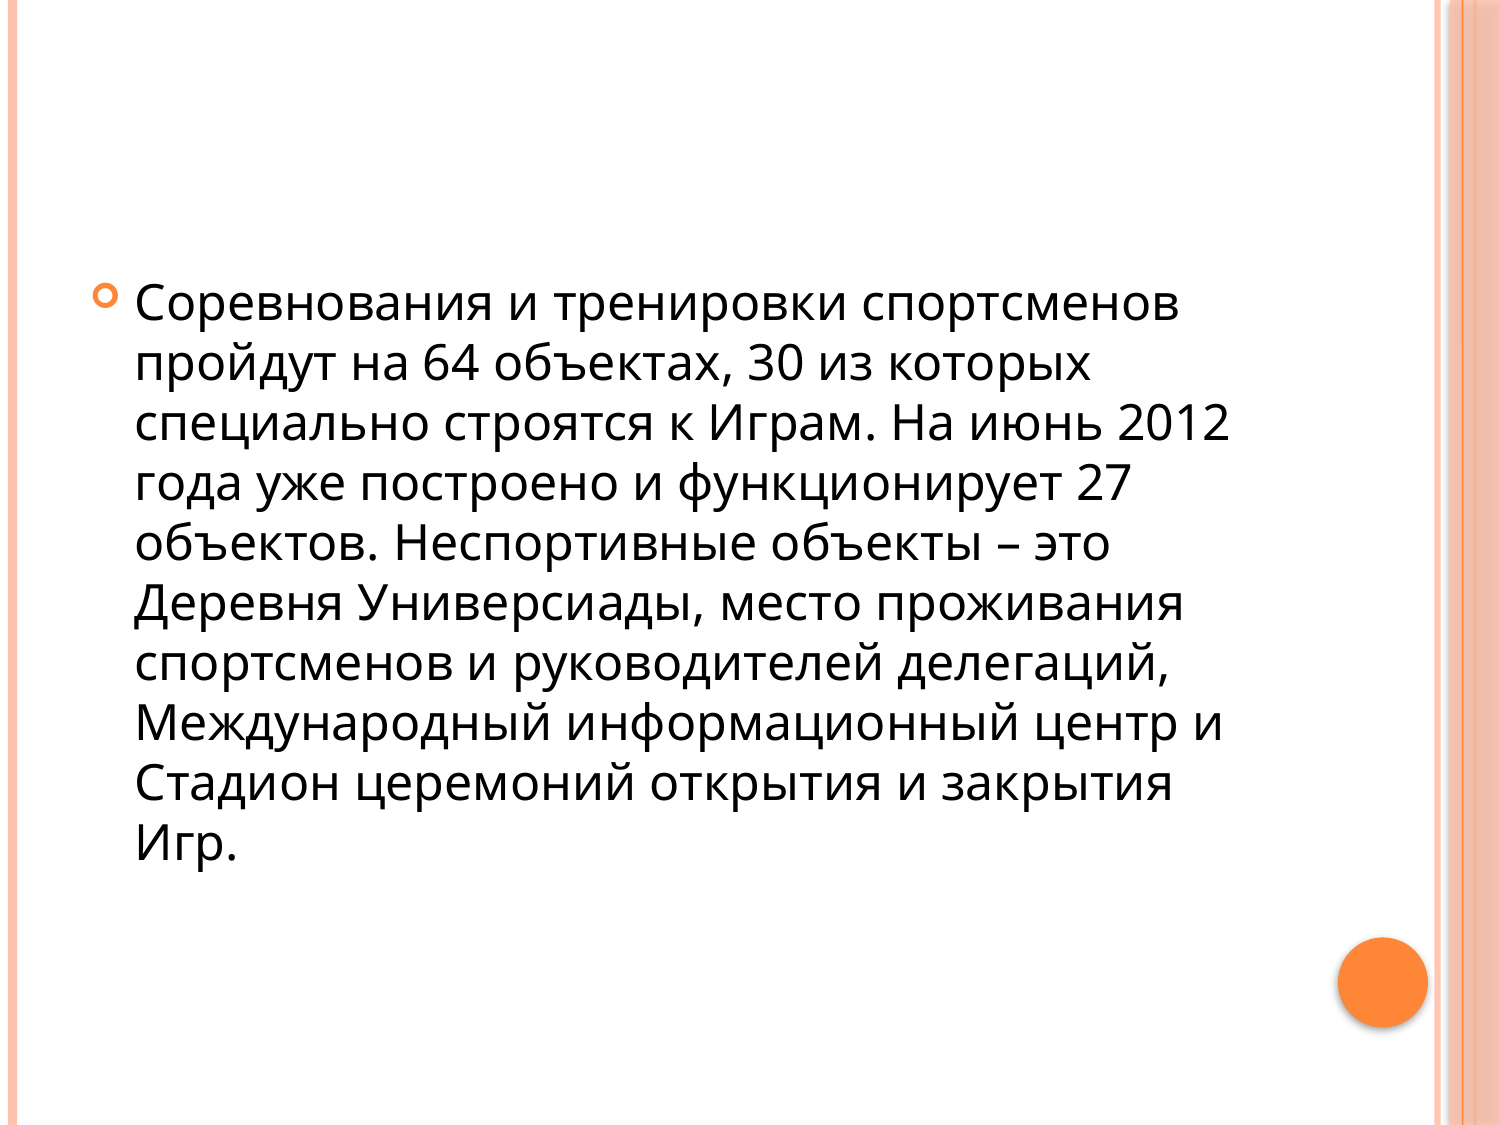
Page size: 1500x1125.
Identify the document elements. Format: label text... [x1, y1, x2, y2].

list Соревнования и тренировки спортсменов пройдут на 64 объектах, 30 из которых специально строятся к Играм. На июнь 2012 года уже построено и функционирует 27 объектов. Неспортивные объекты – это Деревня Универсиады, место проживания спортсменов и руководителей делегаций, Международный информационный центр и Стадион церемоний открытия и закрытия Игр. [75, 262, 1300, 1062]
